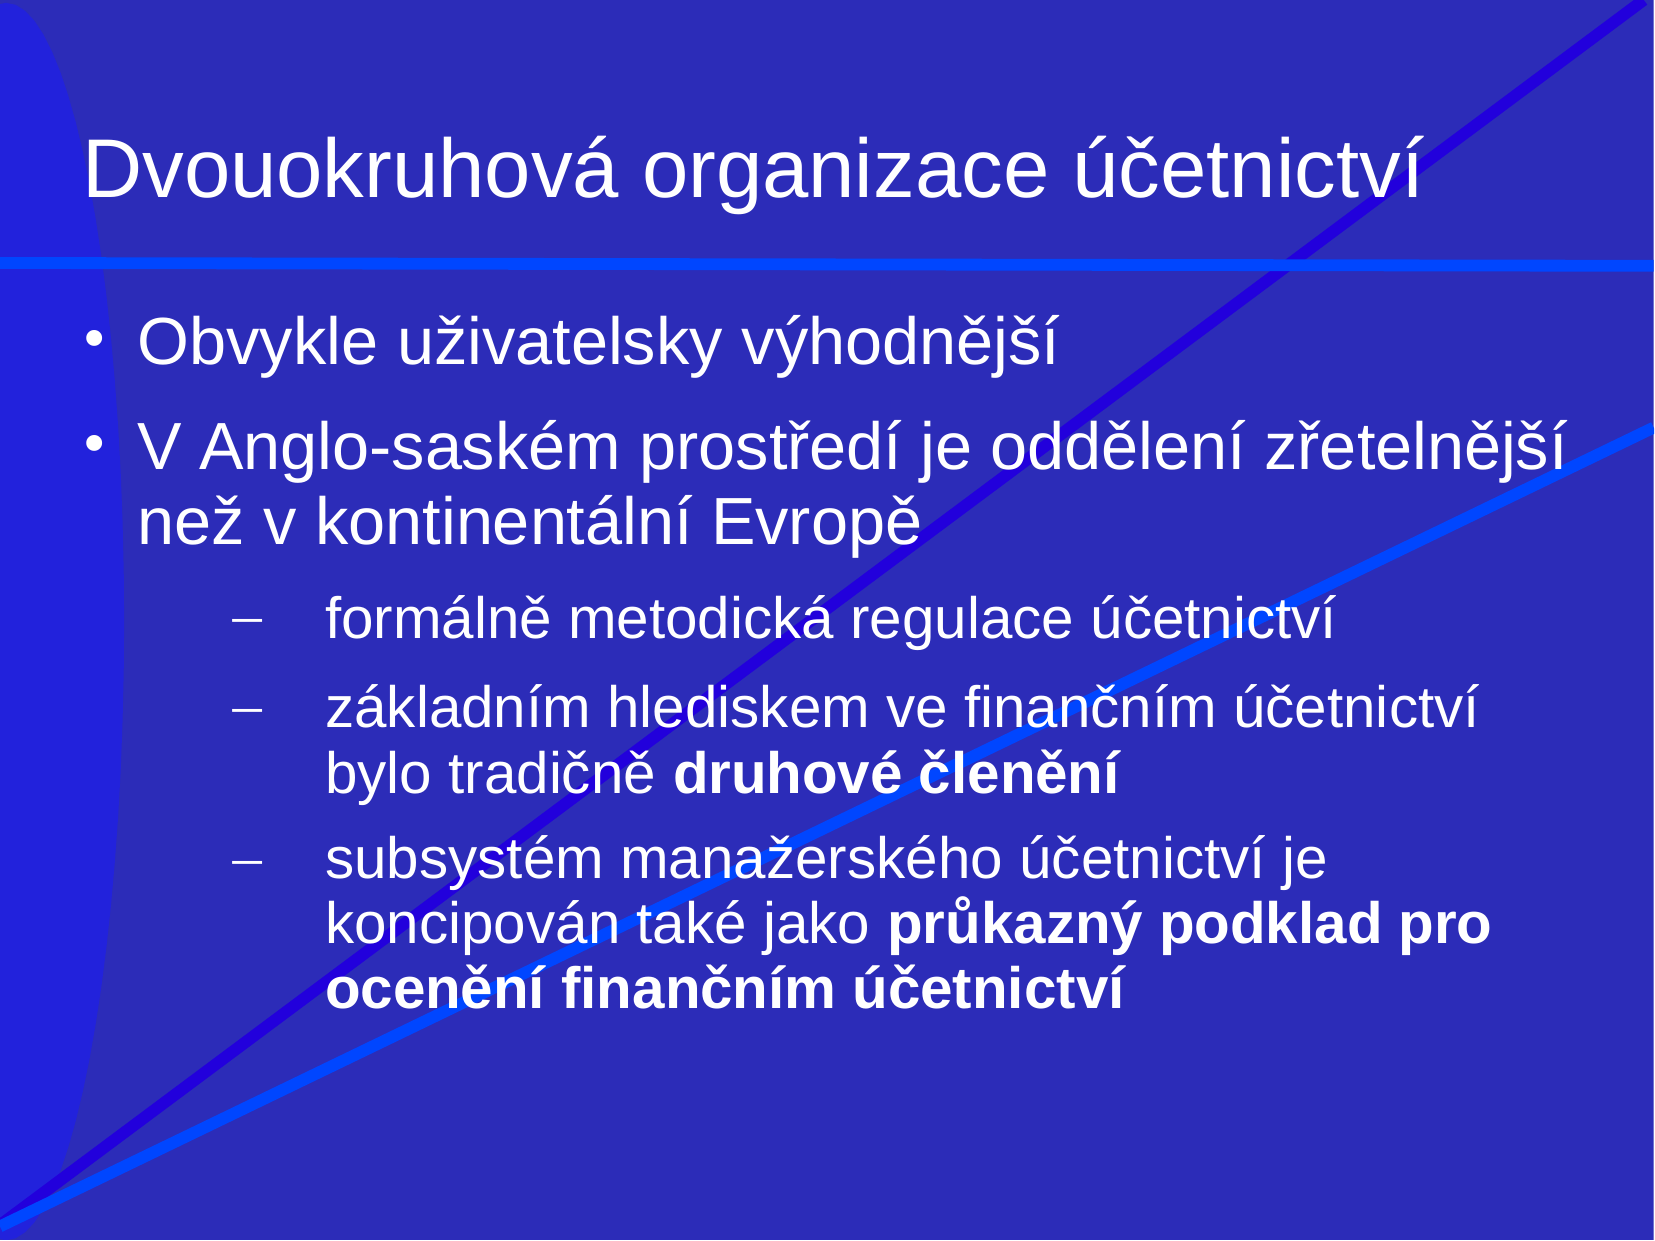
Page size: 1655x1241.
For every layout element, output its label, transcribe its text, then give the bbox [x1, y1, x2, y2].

title Dvouokruhová organizace účetnictví [80, 66, 1574, 297]
list Obvykle uživatelsky výhodnější V Anglo-saském prostředí je oddělení zřetelnější než v kontinentální Evropě formálně metodická regulace účetnictví základním hlediskem ve finančním účetnictví bylo tradičně druhové členění subsystém manažerského účetnictví je koncipován také jako průkazný podklad pro ocenění finančním účetnictví [80, 297, 1574, 1022]
